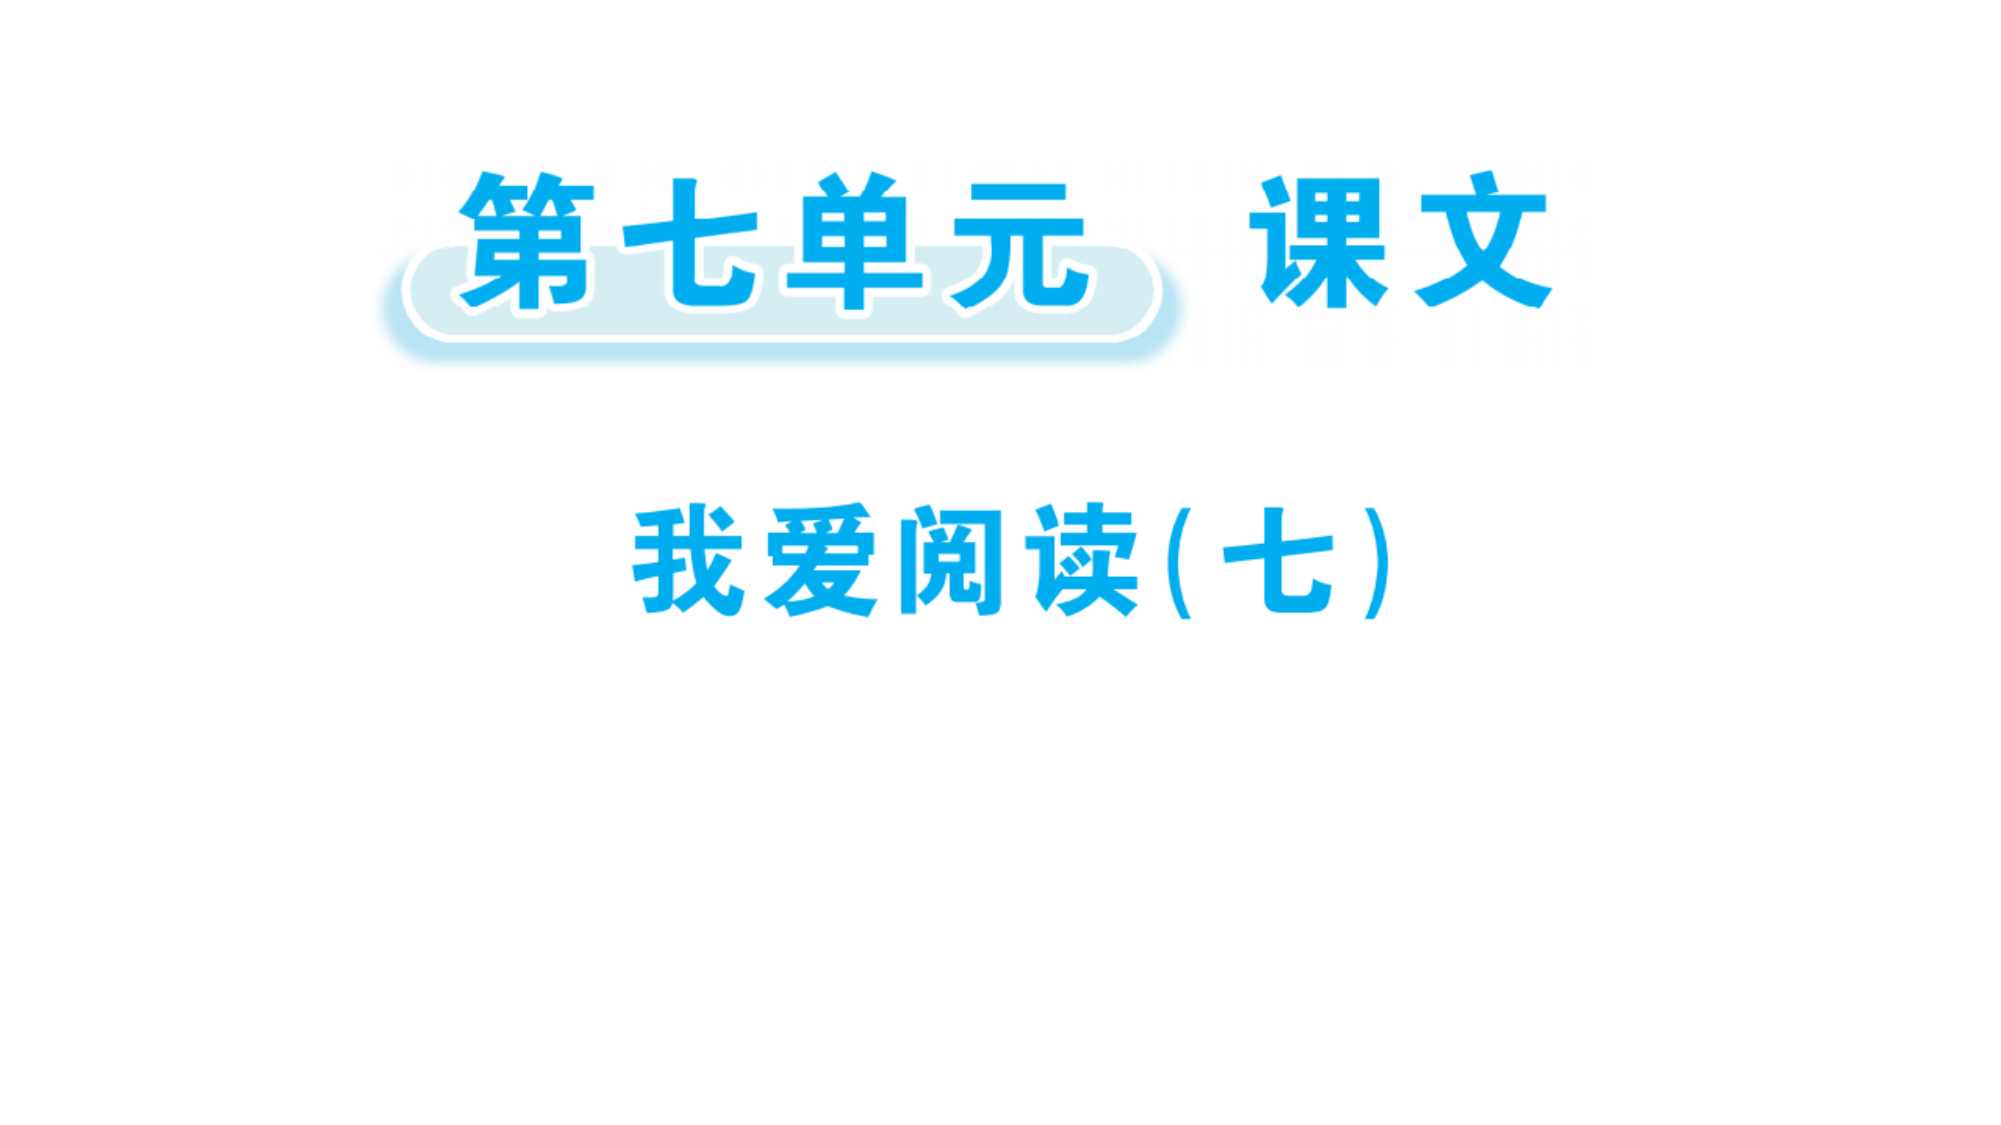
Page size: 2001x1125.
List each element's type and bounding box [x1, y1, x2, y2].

picture [362, 125, 1589, 390]
picture [582, 464, 1418, 661]
